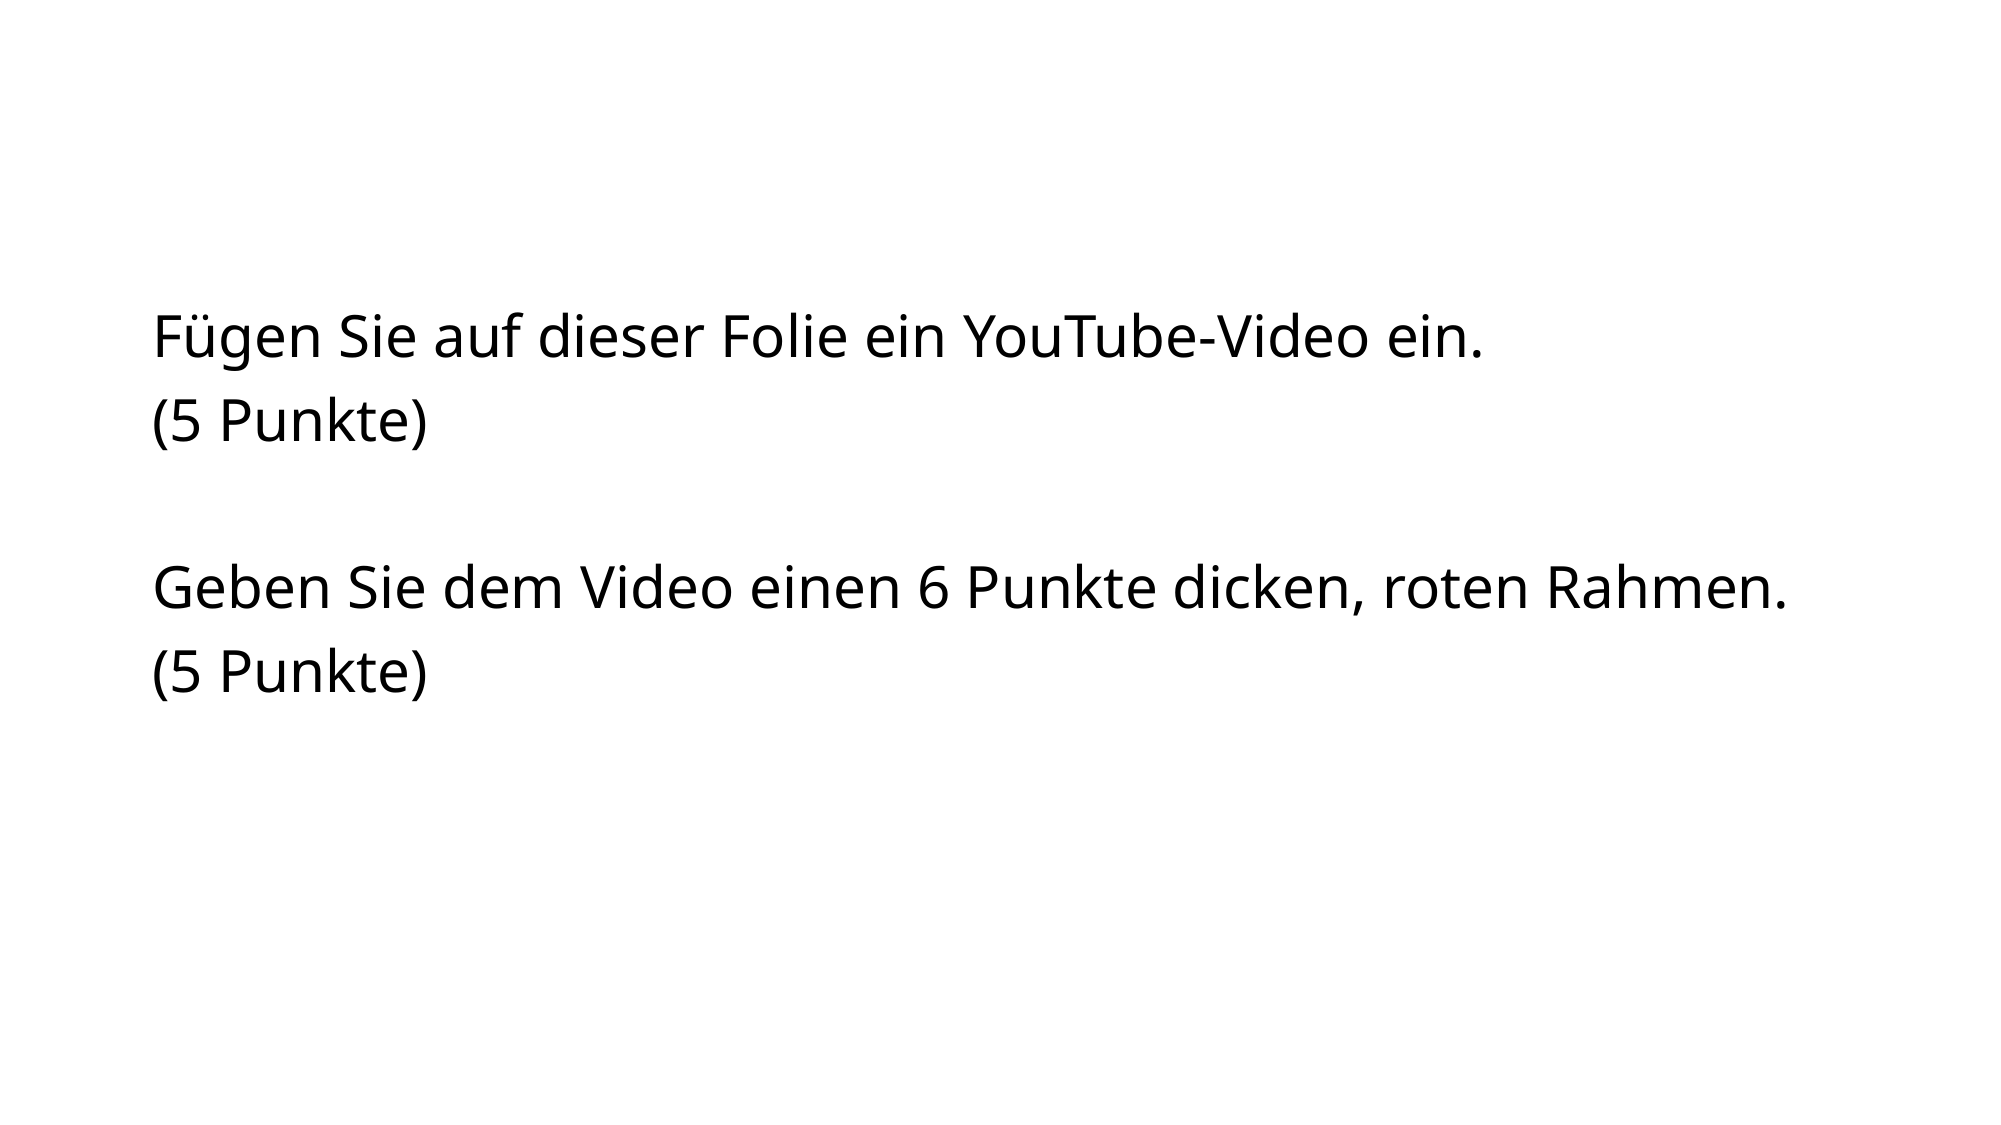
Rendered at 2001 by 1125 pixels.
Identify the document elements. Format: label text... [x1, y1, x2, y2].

list Fügen Sie auf dieser Folie ein YouTube-Video ein. (5 Punkte) Geben Sie dem Video einen 6 Punkte dicken, roten Rahmen. (5 Punkte) [137, 299, 1910, 1014]
